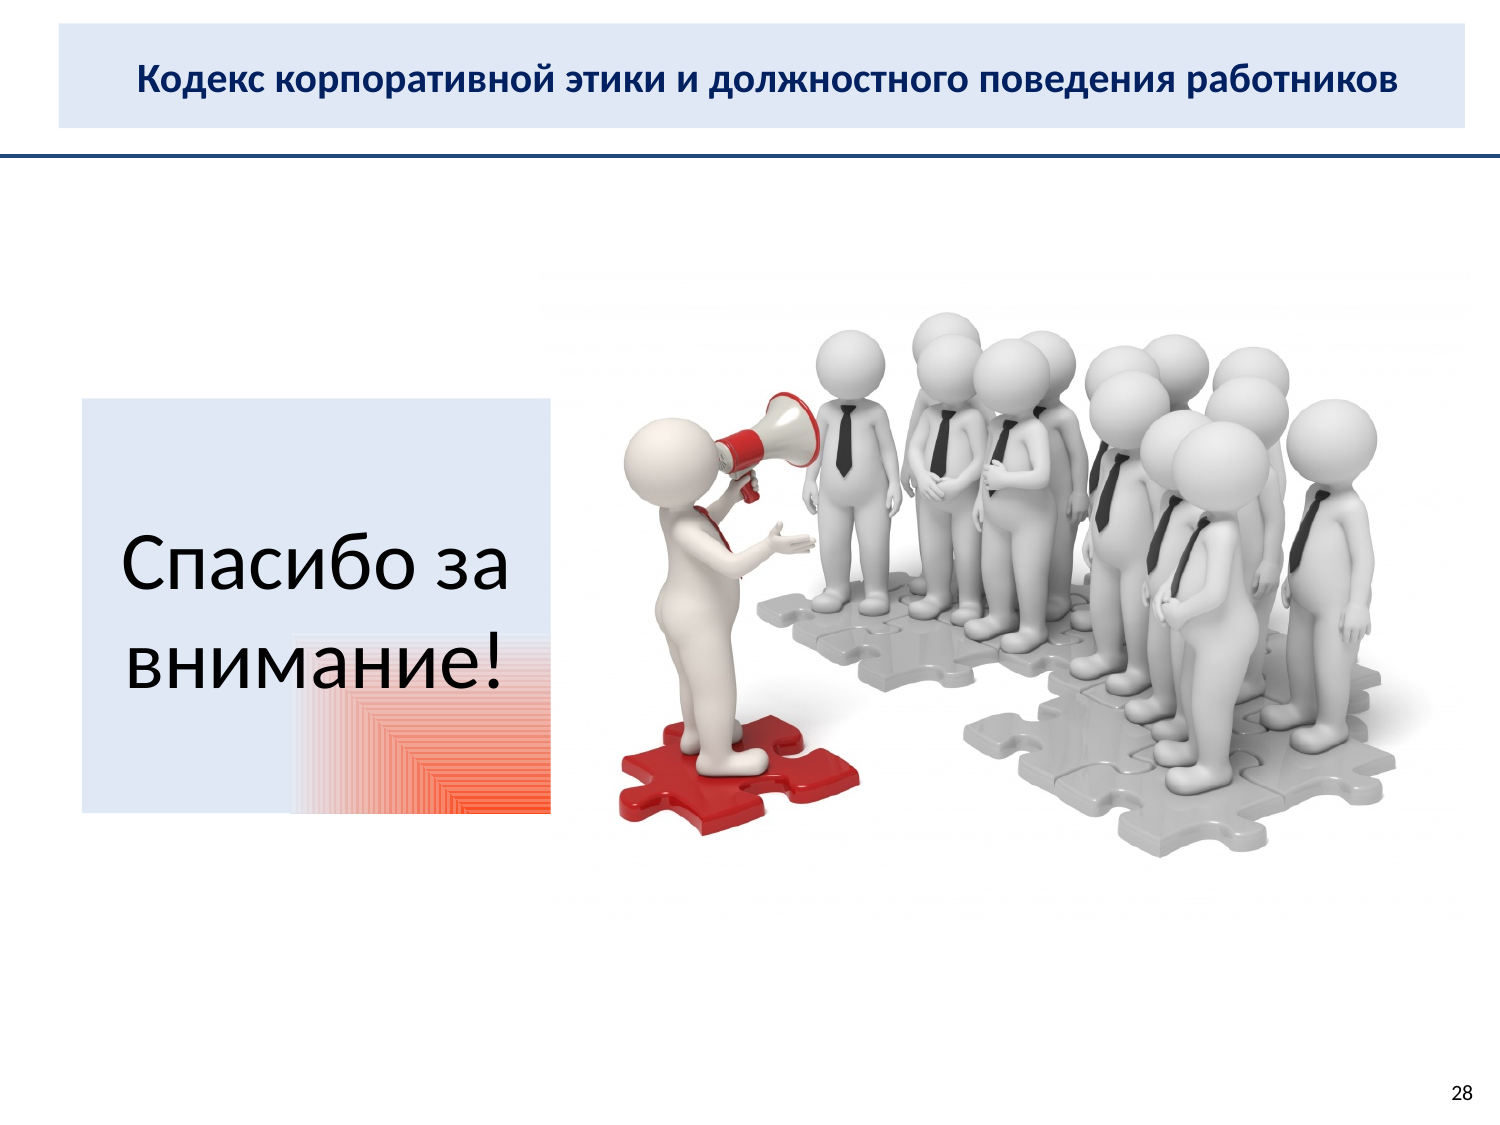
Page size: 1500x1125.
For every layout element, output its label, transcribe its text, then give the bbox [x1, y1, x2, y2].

picture [538, 257, 1470, 928]
text_box Спасибо за внимание! [81, 398, 533, 814]
text_box Кодекс корпоративной этики и должностного поведения работников [58, 23, 1465, 129]
